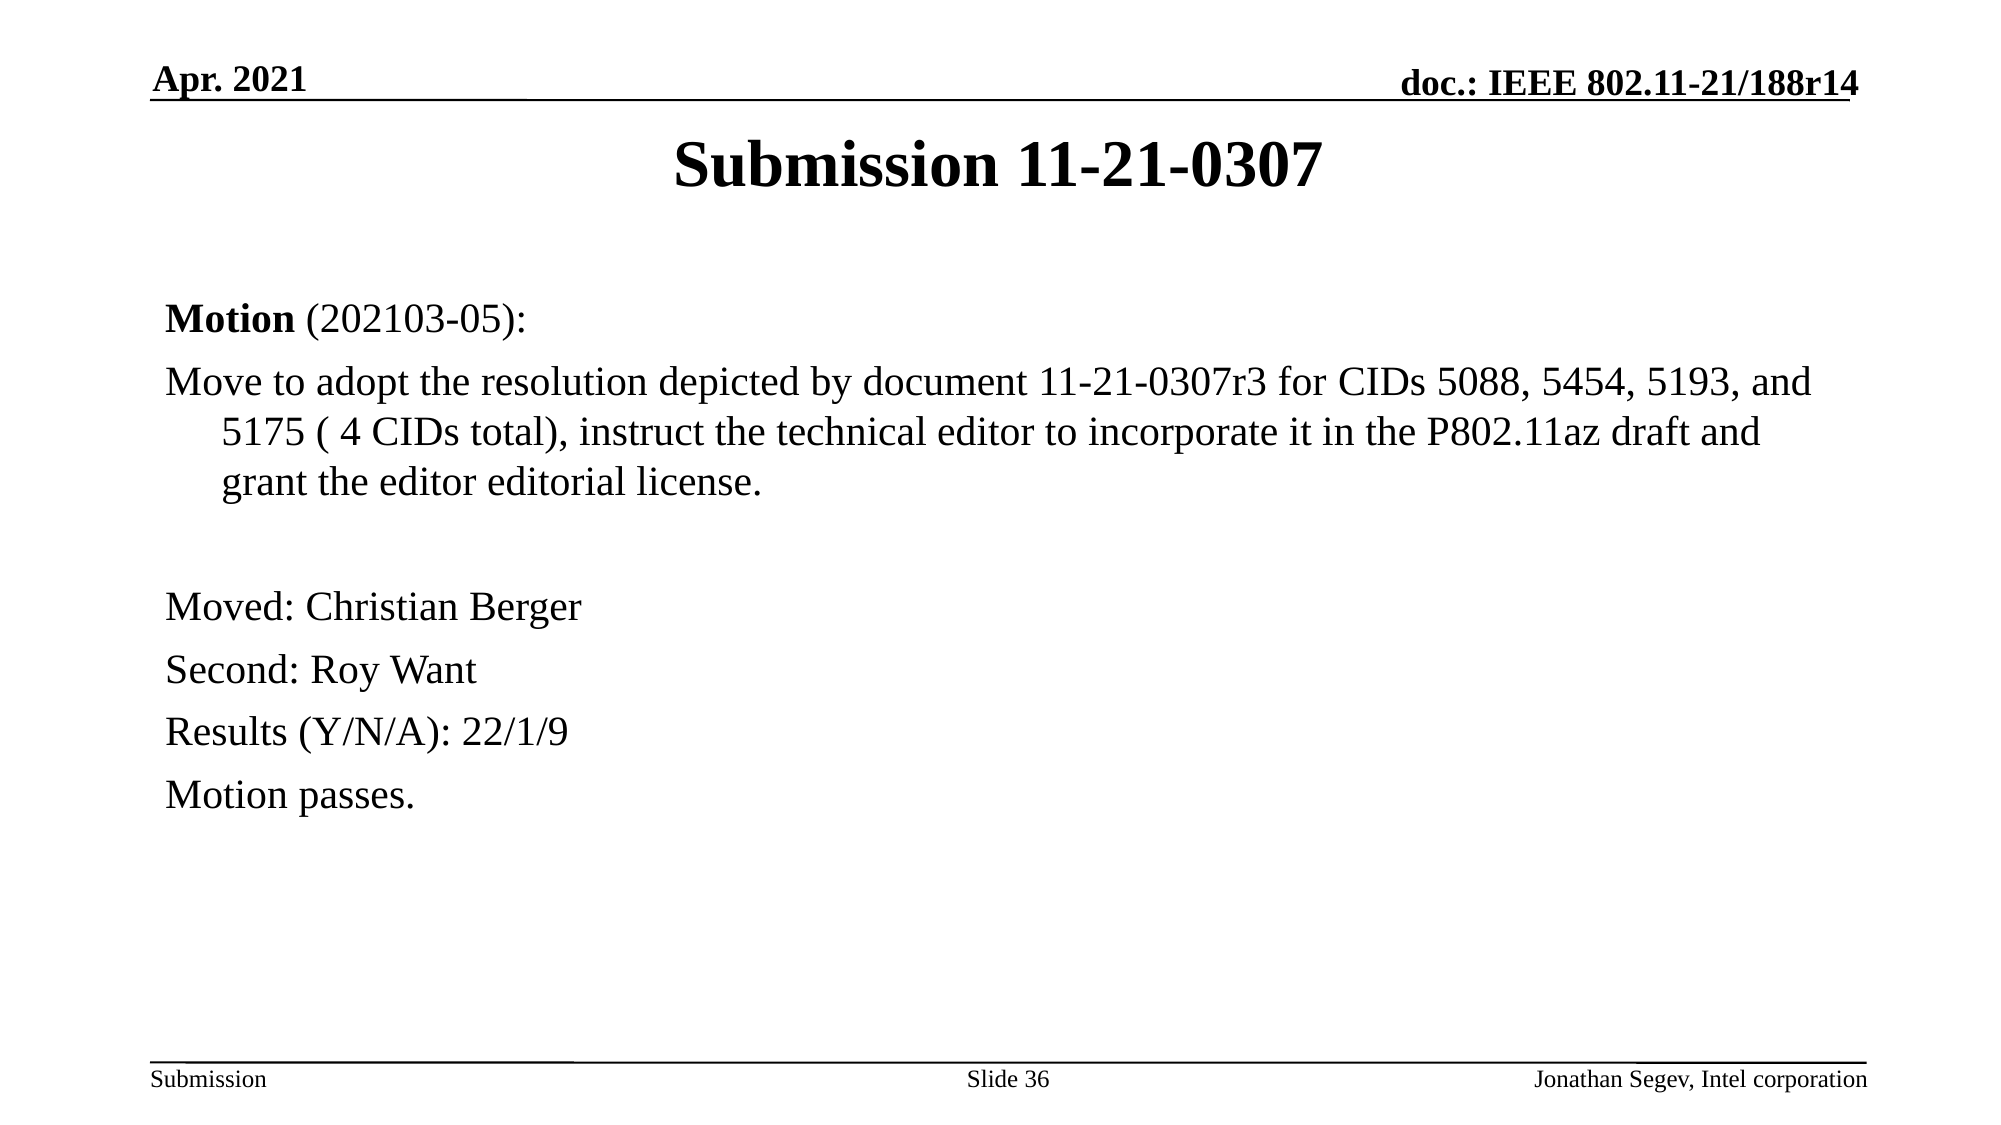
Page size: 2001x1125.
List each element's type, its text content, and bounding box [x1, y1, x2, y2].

list Motion (202103-05): Move to adopt the resolution depicted by document 11-21-0307r3 for CIDs 5088, 5454, 5193, and 5175 ( 4 CIDs total), instruct the technical editor to incorporate it in the P802.11az draft and grant the editor editorial license. Moved: Christian Berger Second: Roy Want Results (Y/N/A): 22/1/9 Motion passes. [149, 220, 1850, 1000]
footer Jonathan Segev, Intel corporation [1171, 1061, 1869, 1093]
title Submission 11-21-0307 [149, 112, 1850, 209]
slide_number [152, 54, 563, 100]
slide_number Slide 36 [950, 1061, 1067, 1123]
